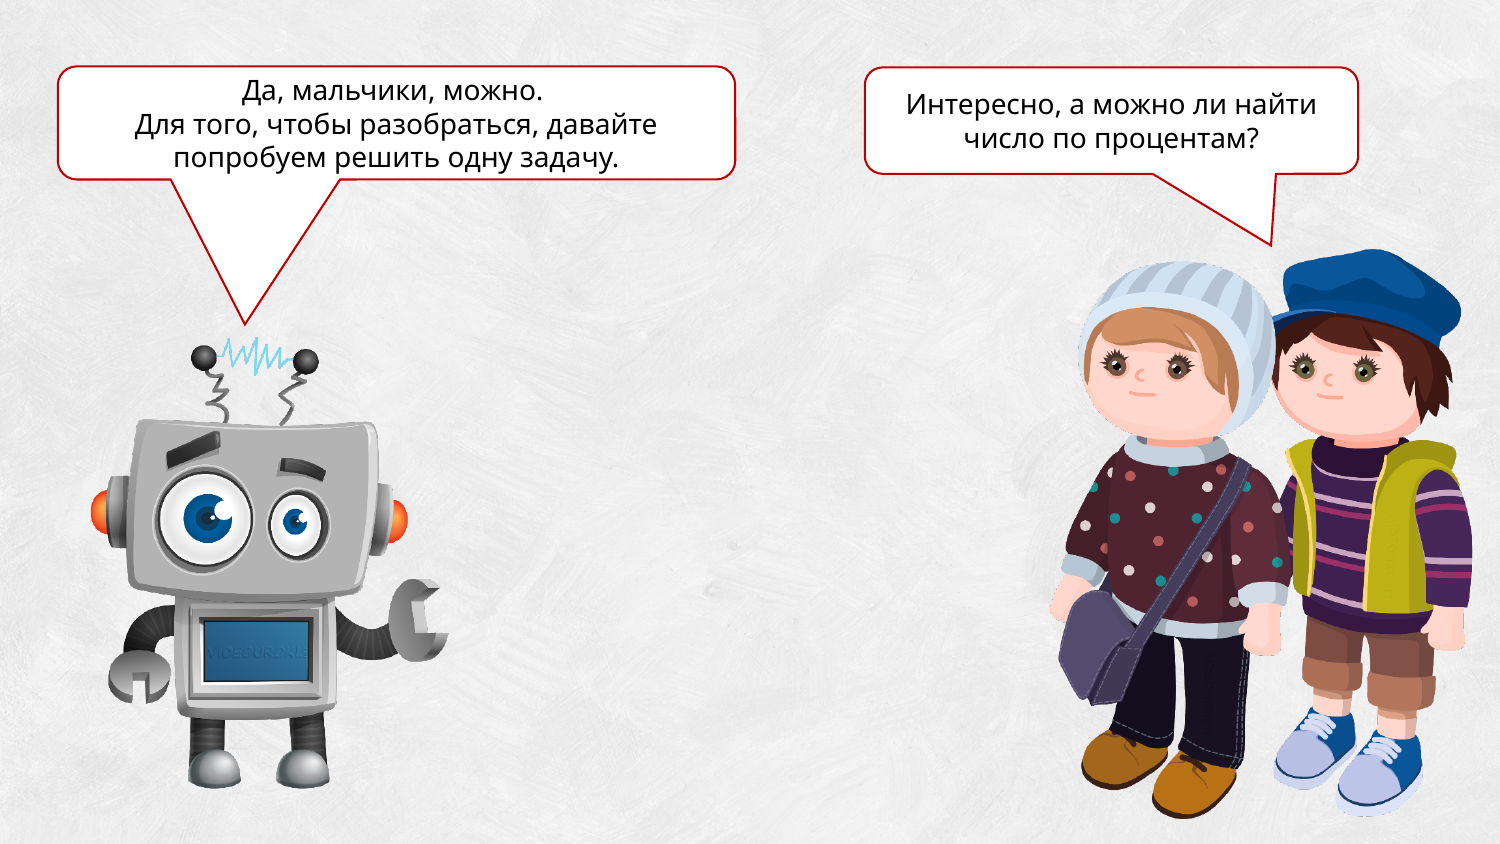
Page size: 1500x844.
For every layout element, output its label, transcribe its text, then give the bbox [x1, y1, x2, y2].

text_box Да, мальчики, можно. Для того, чтобы разобраться, давайте попробуем решить одну задачу. [56, 65, 737, 326]
picture [0, 0, 1500, 844]
text_box Интересно, а можно ли найти число по процентам? [863, 66, 1360, 228]
